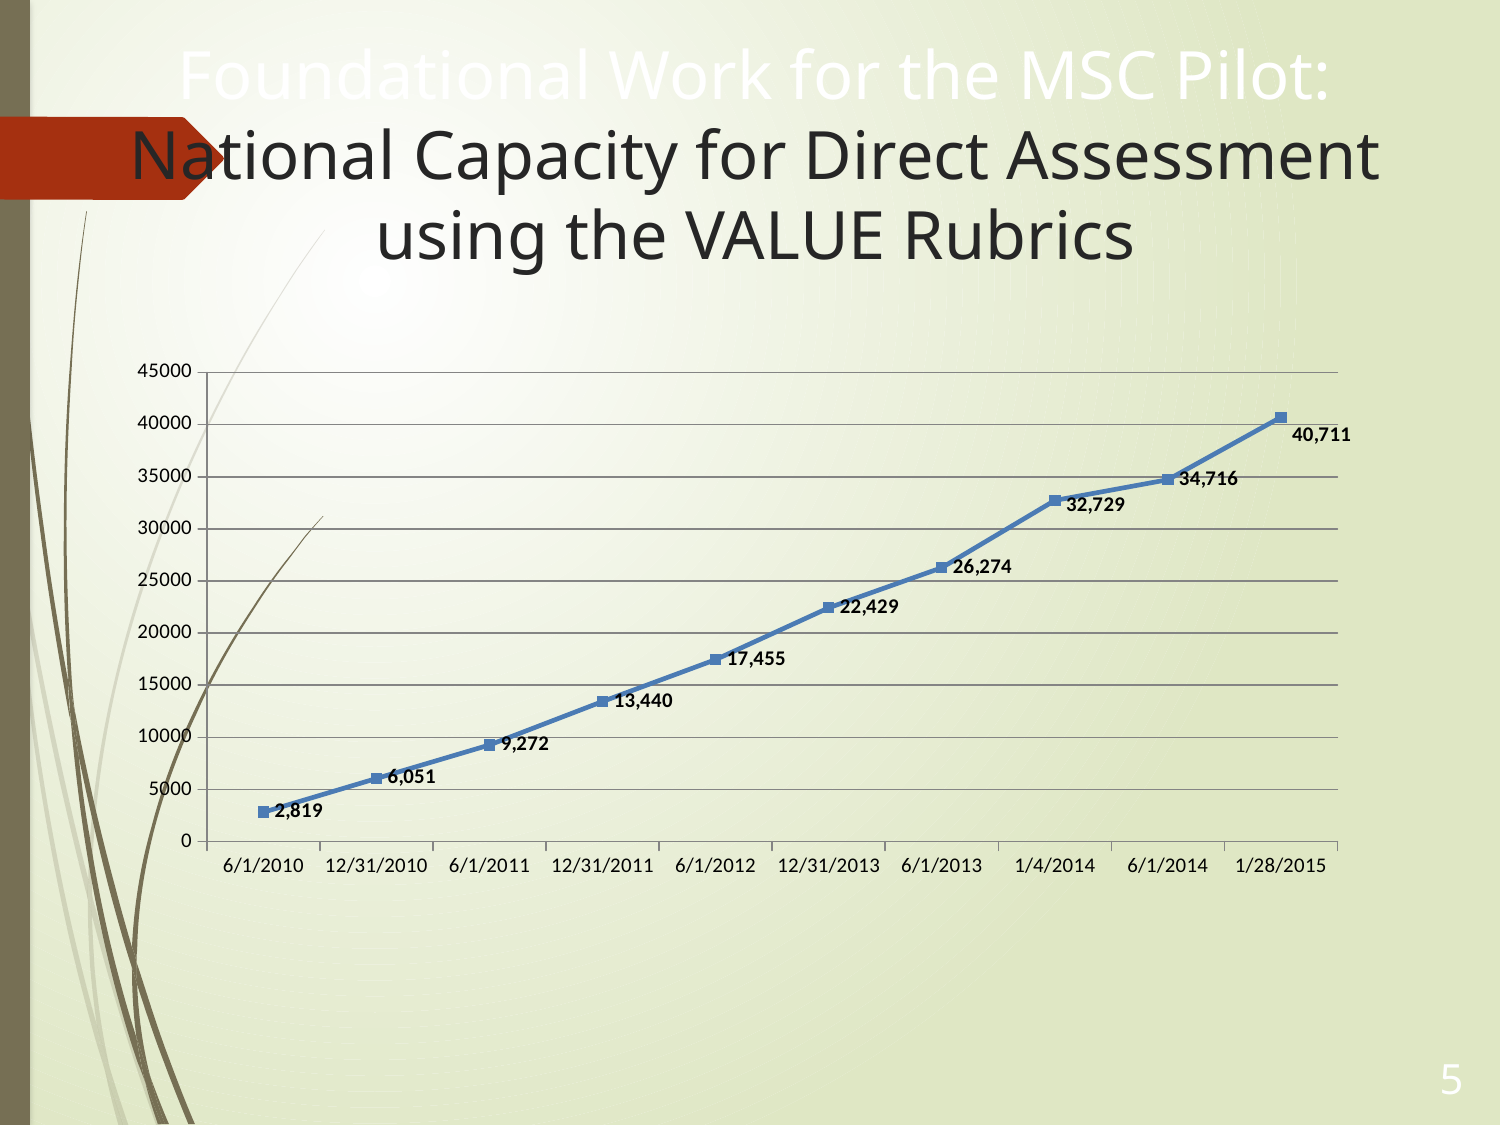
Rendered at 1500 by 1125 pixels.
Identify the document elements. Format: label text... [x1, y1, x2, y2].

chart [112, 351, 1363, 888]
title Foundational Work for the MSC Pilot: National Capacity for Direct Assessment using the VALUE Rubrics [37, 24, 1475, 313]
slide_number 5 [1418, 1051, 1479, 1112]
